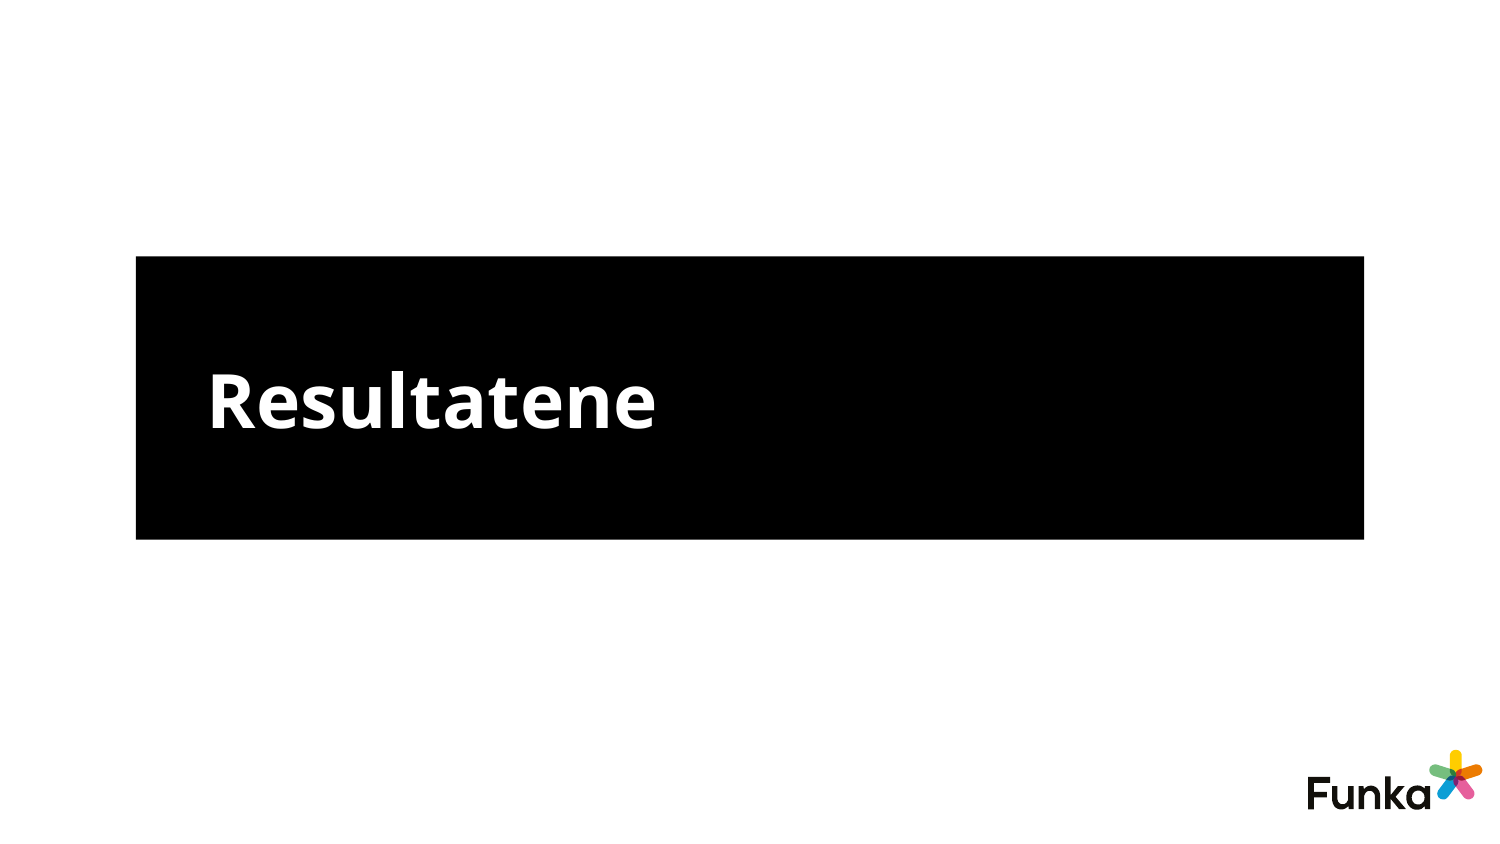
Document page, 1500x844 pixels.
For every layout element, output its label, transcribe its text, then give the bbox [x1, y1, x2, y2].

title Resultatene [135, 256, 1365, 540]
